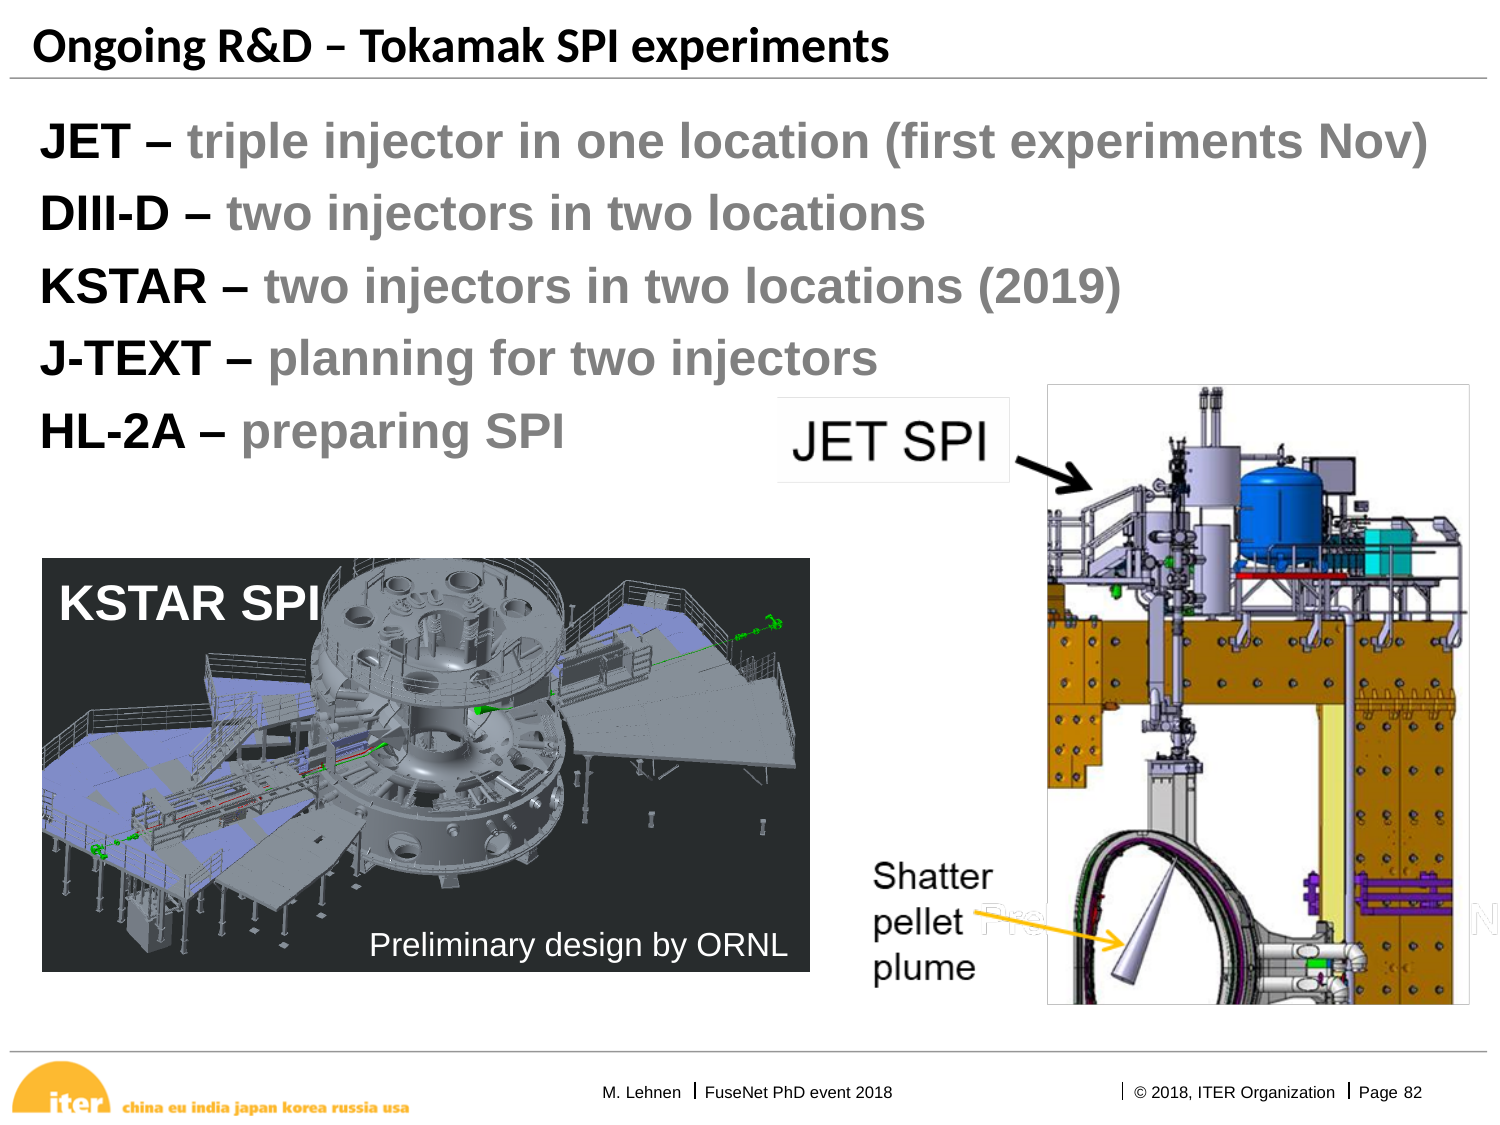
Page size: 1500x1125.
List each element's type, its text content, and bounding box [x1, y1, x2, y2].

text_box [41, 558, 810, 973]
text_box Ongoing R&D – Tokamak SPI experiments [17, 7, 1483, 79]
text_box JET – triple injector in one location (first experiments Nov) DIII-D – two injectors in two locations KSTAR – two injectors in two locations (2019) J-TEXT – planning for two injectors HL-2A – preparing SPI [24, 100, 1446, 466]
picture [9, 1053, 412, 1123]
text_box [749, 354, 1500, 1062]
